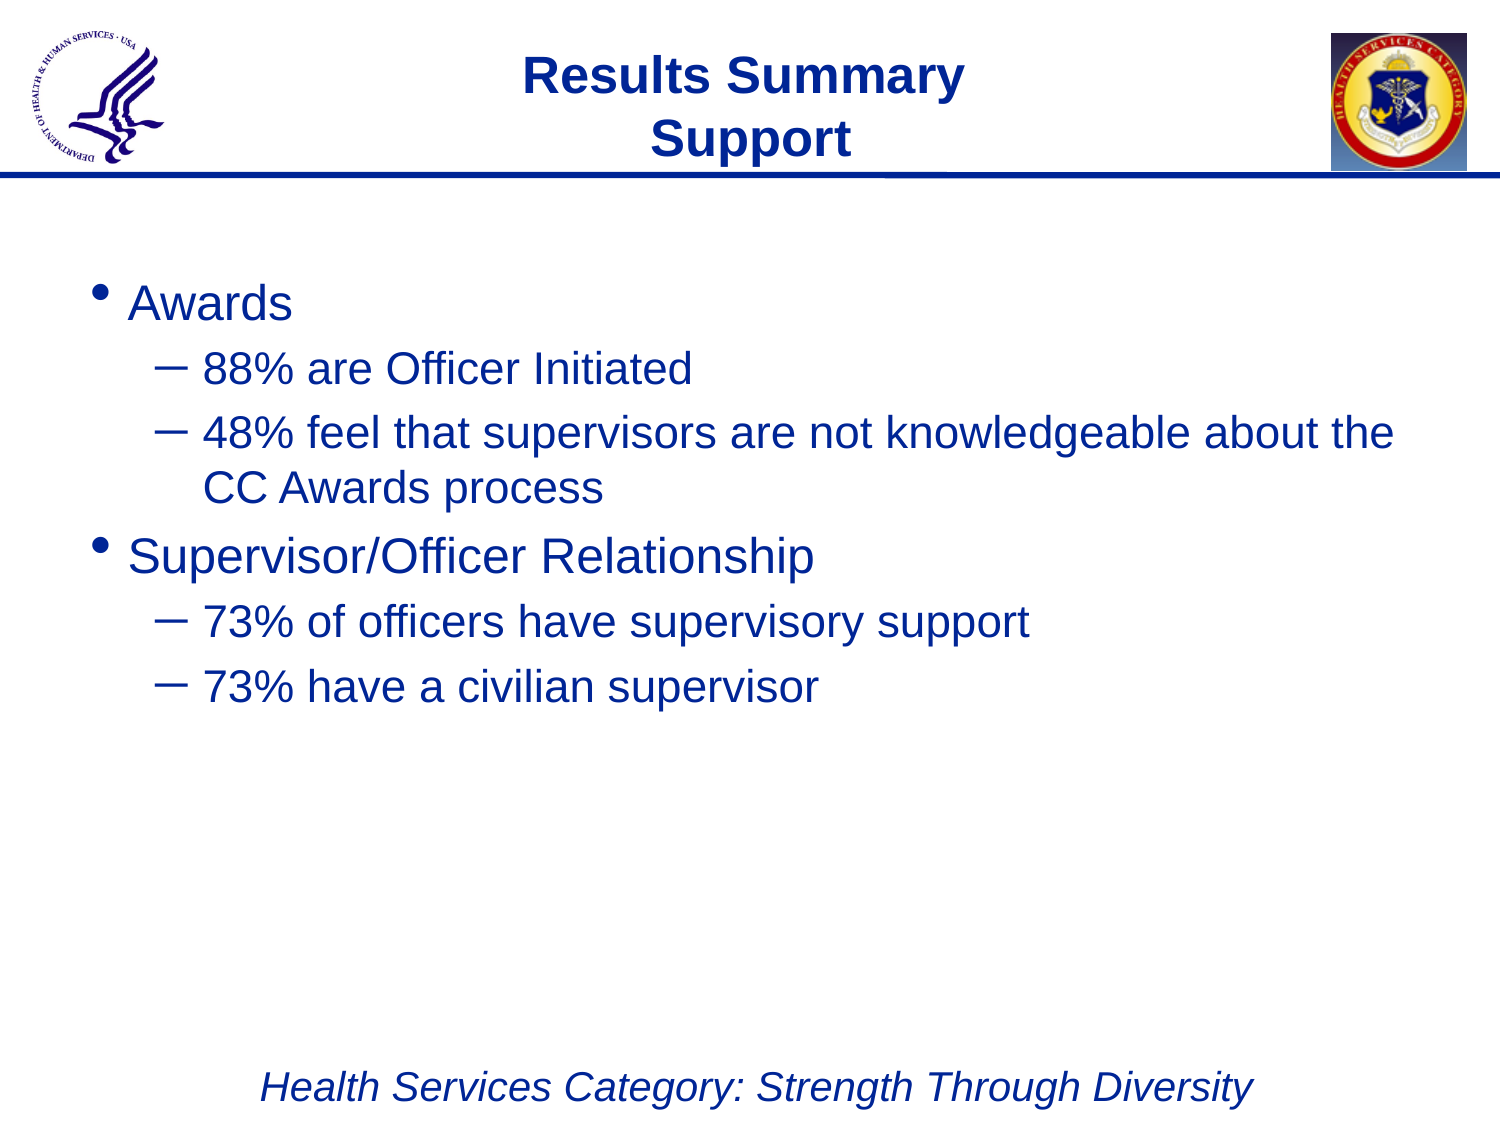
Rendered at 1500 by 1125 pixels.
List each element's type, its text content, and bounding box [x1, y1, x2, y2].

list Awards 88% are Officer Initiated 48% feel that supervisors are not knowledgeable about the CC Awards process Supervisor/Officer Relationship 73% of officers have supervisory support 73% have a civilian supervisor [74, 262, 1426, 1006]
picture [1331, 33, 1467, 171]
picture [32, 31, 171, 170]
title Results Summary Support [164, 33, 1324, 176]
